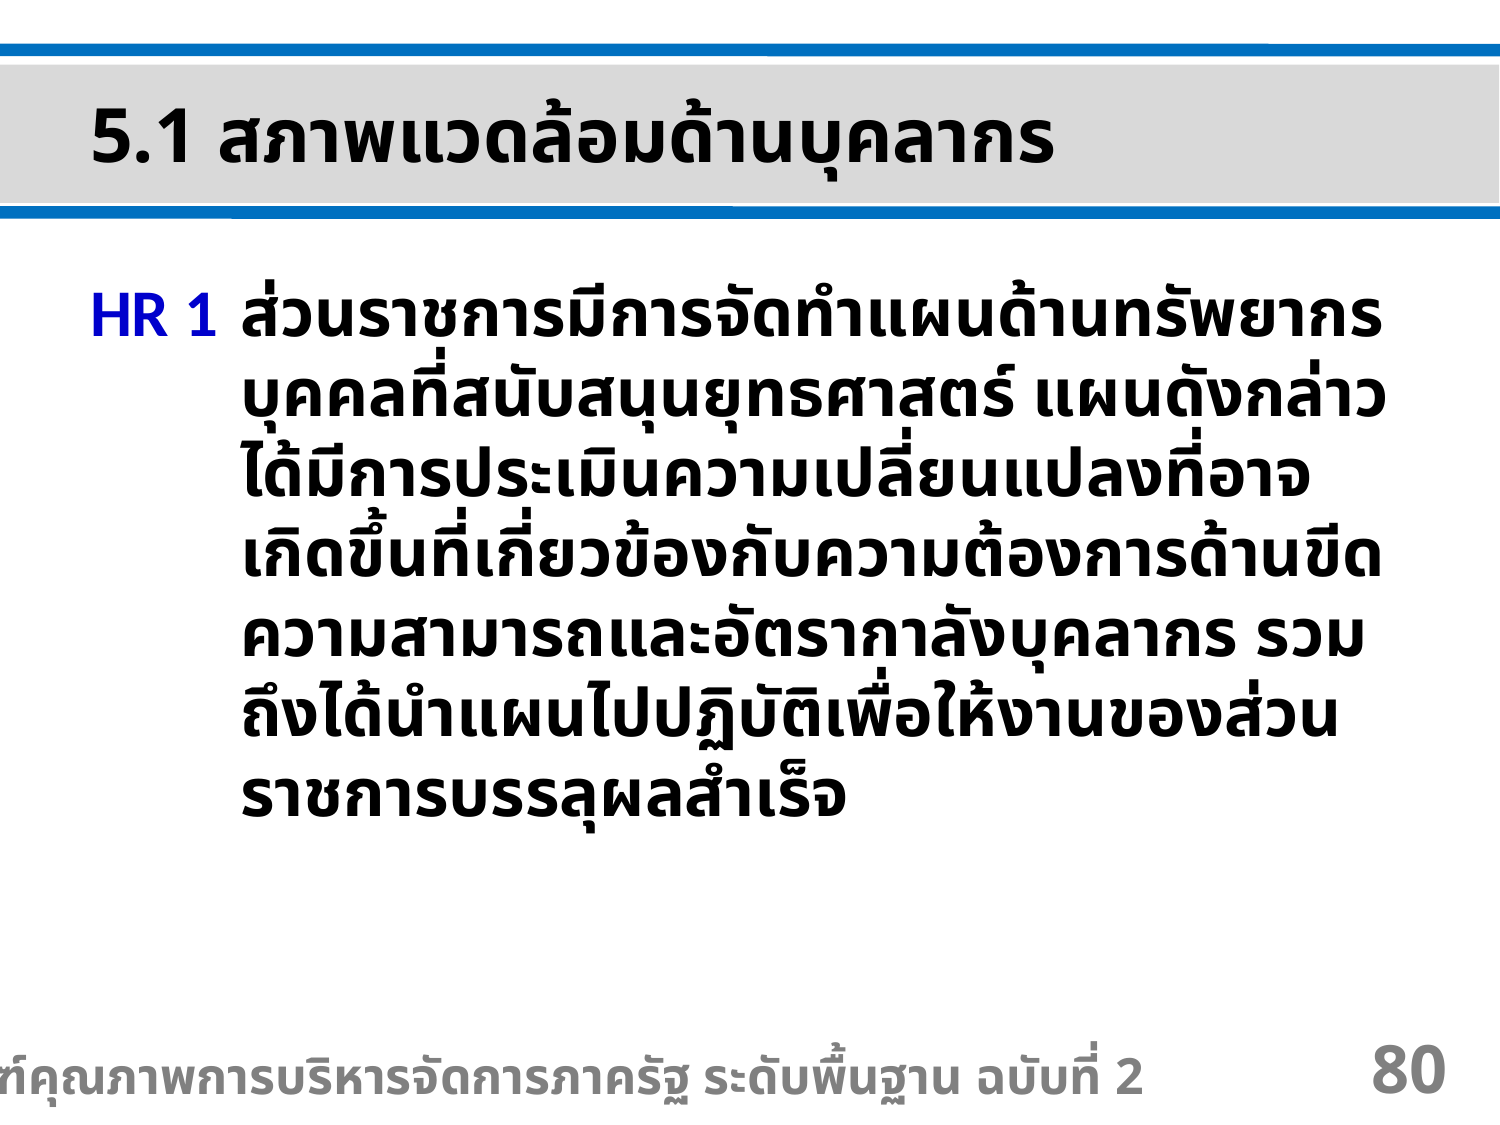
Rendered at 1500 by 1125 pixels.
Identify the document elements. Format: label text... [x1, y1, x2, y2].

list 5.1 สภาพแวดล้อมด้านบุคลากร [75, 77, 1438, 188]
list HR 1 ส่วนราชการมีการจัดทำแผนด้านทรัพยากรบุคคลที่สนับสนุนยุทธศาสตร์ แผนดังกล่าวได้มีการประเมินความเปลี่ยนแปลงที่อาจเกิดขึ้นที่เกี่ยวข้องกับความต้องการด้านขีดความสามารถและอัตรากาลังบุคลากร รวมถึงได้นำแผนไปปฏิบัติเพื่อให้งานของส่วนราชการบรรลุผลสำเร็จ [75, 262, 1425, 988]
text_box เกณฑ์คุณภาพการบริหารจัดการภาครัฐ ระดับพื้นฐาน ฉบับที่ 2 [0, 1036, 1173, 1112]
slide_number 80 [1173, 1042, 1463, 1103]
